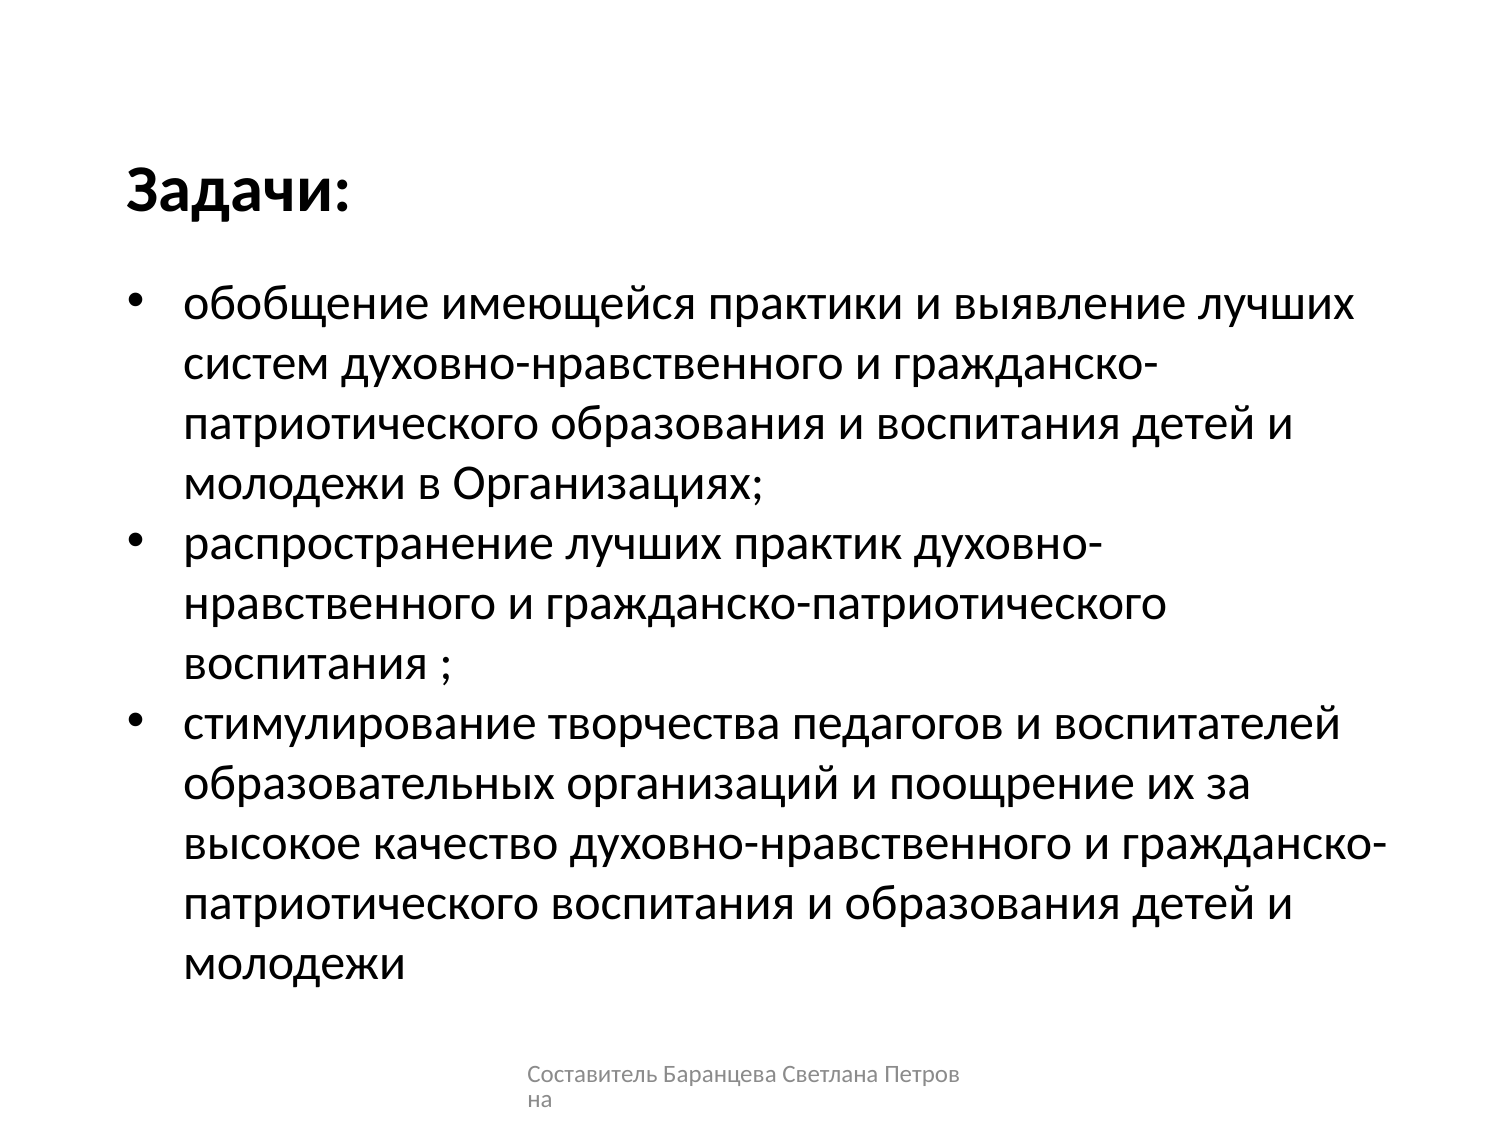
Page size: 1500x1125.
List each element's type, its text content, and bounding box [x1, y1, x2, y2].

footer Составитель Баранцева Светлана Петровна [512, 1042, 988, 1103]
text_box Задачи: обобщение имеющейся практики и выявление лучших систем духовно-нравственного и гражданско-патриотического образования и воспитания детей и молодежи в Организациях; распространение лучших практик духовно-нравственного и гражданско-патриотического воспитания ; стимулирование творчества педагогов и воспитателей образовательных организаций и поощрение их за высокое качество духовно-нравственного и гражданско-патриотического воспитания и образования детей и молодежи [112, 137, 1424, 1042]
